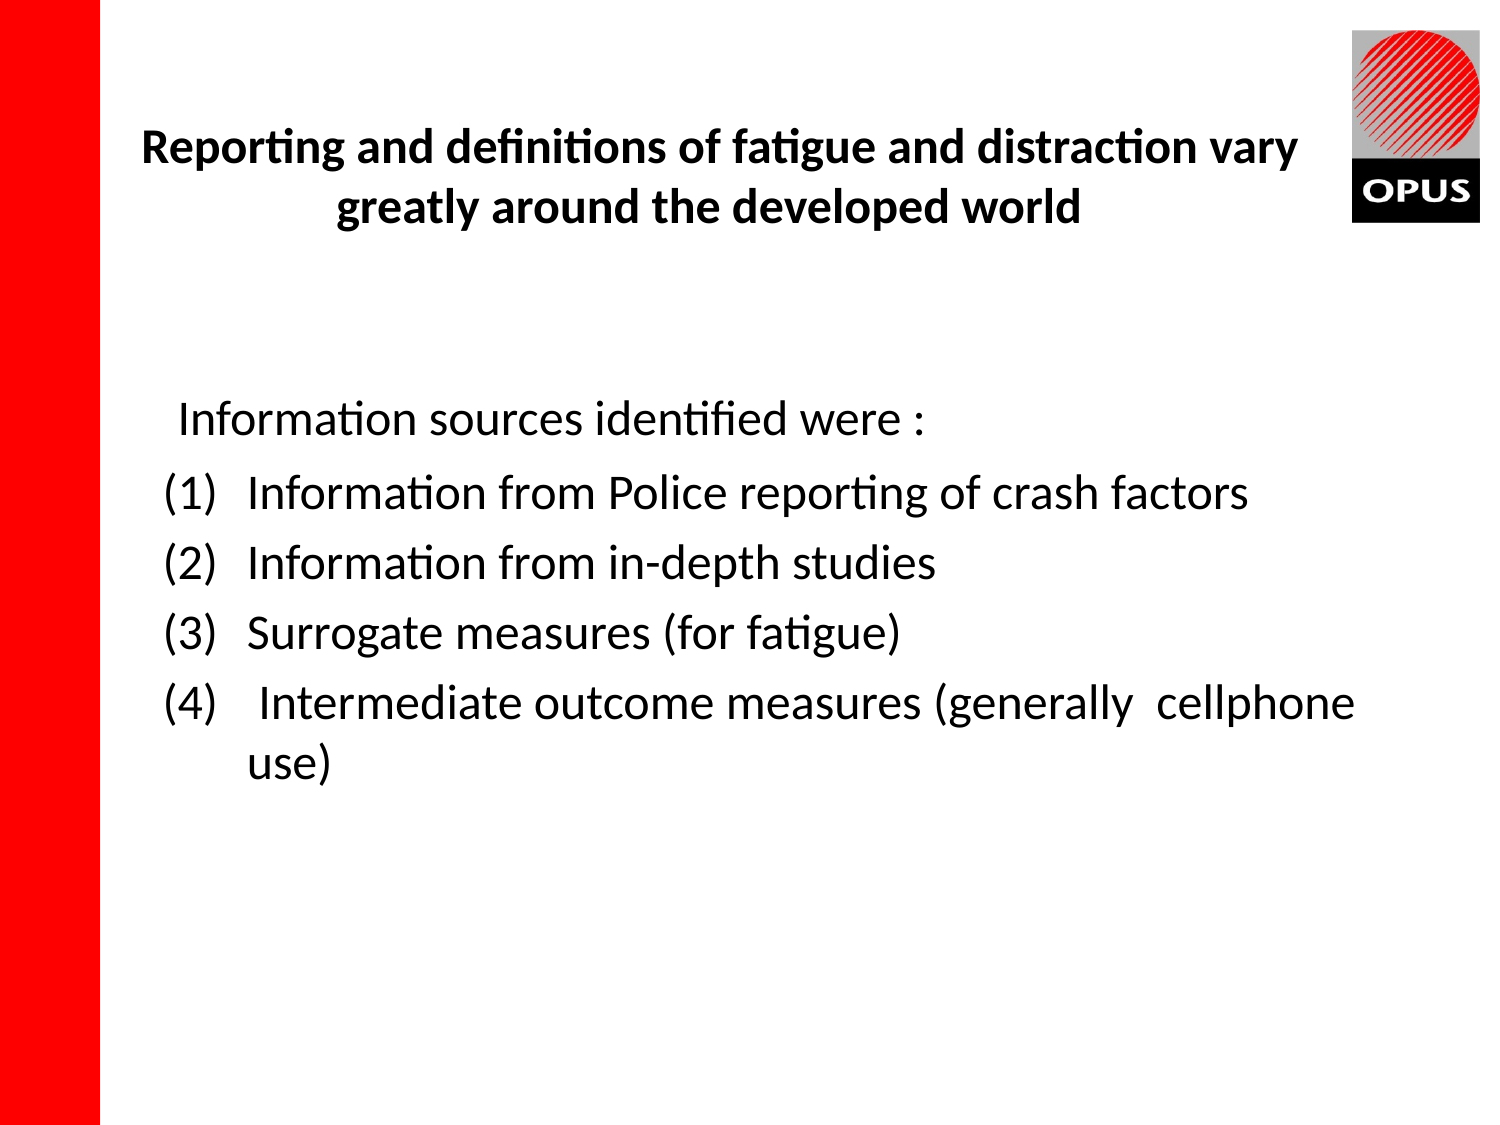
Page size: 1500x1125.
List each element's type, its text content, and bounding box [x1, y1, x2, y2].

title Reporting and definitions of fatigue and distraction vary greatly around the developed world [123, 113, 1318, 233]
list Information sources identified were : Information from Police reporting of crash factors Information from in-depth studies Surrogate measures (for fatigue) Intermediate outcome measures (generally cellphone use) [147, 361, 1426, 1006]
text_box [0, 0, 101, 1125]
picture [1352, 30, 1480, 223]
